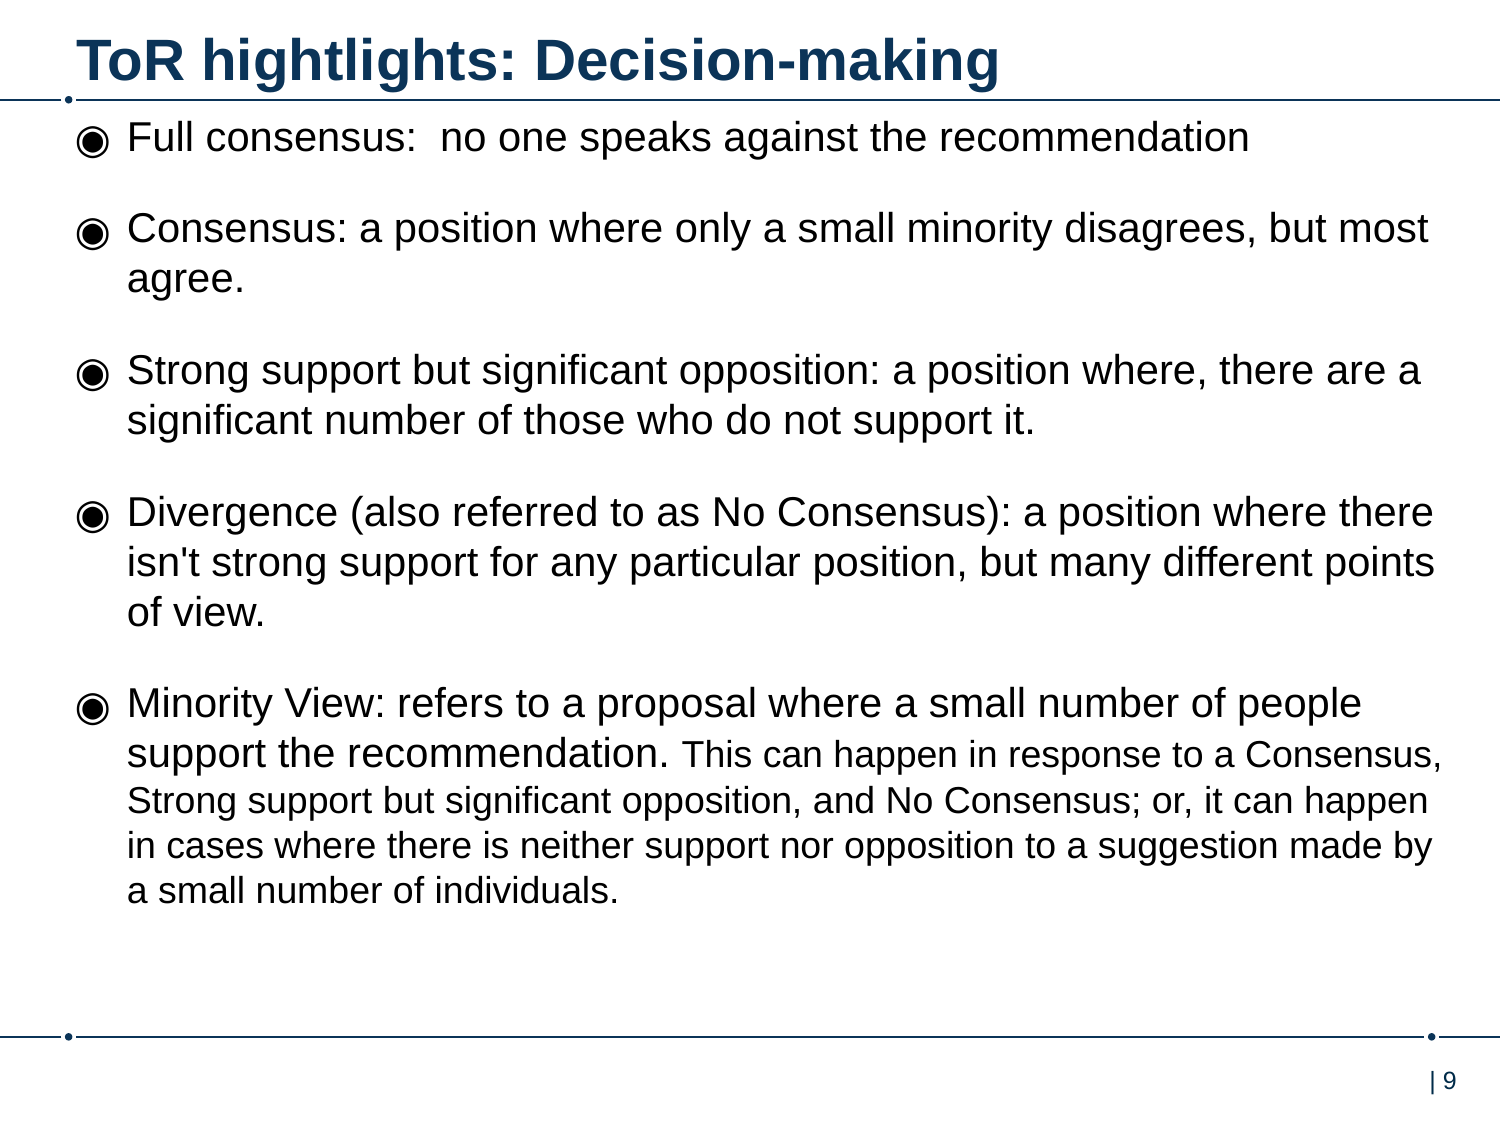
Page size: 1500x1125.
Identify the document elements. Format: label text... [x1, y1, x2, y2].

list Full consensus: no one speaks against the recommendation Consensus: a position where only a small minority disagrees, but most agree. Strong support but significant opposition: a position where, there are a significant number of those who do not support it. Divergence (also referred to as No Consensus): a position where there isn't strong support for any particular position, but many different points of view. Minority View: refers to a proposal where a small number of people support the recommendation. This can happen in response to a Consensus, Strong support but significant opposition, and No Consensus; or, it can happen in cases where there is neither support nor opposition to a suggestion made by a small number of individuals. [36, 7, 1466, 1125]
